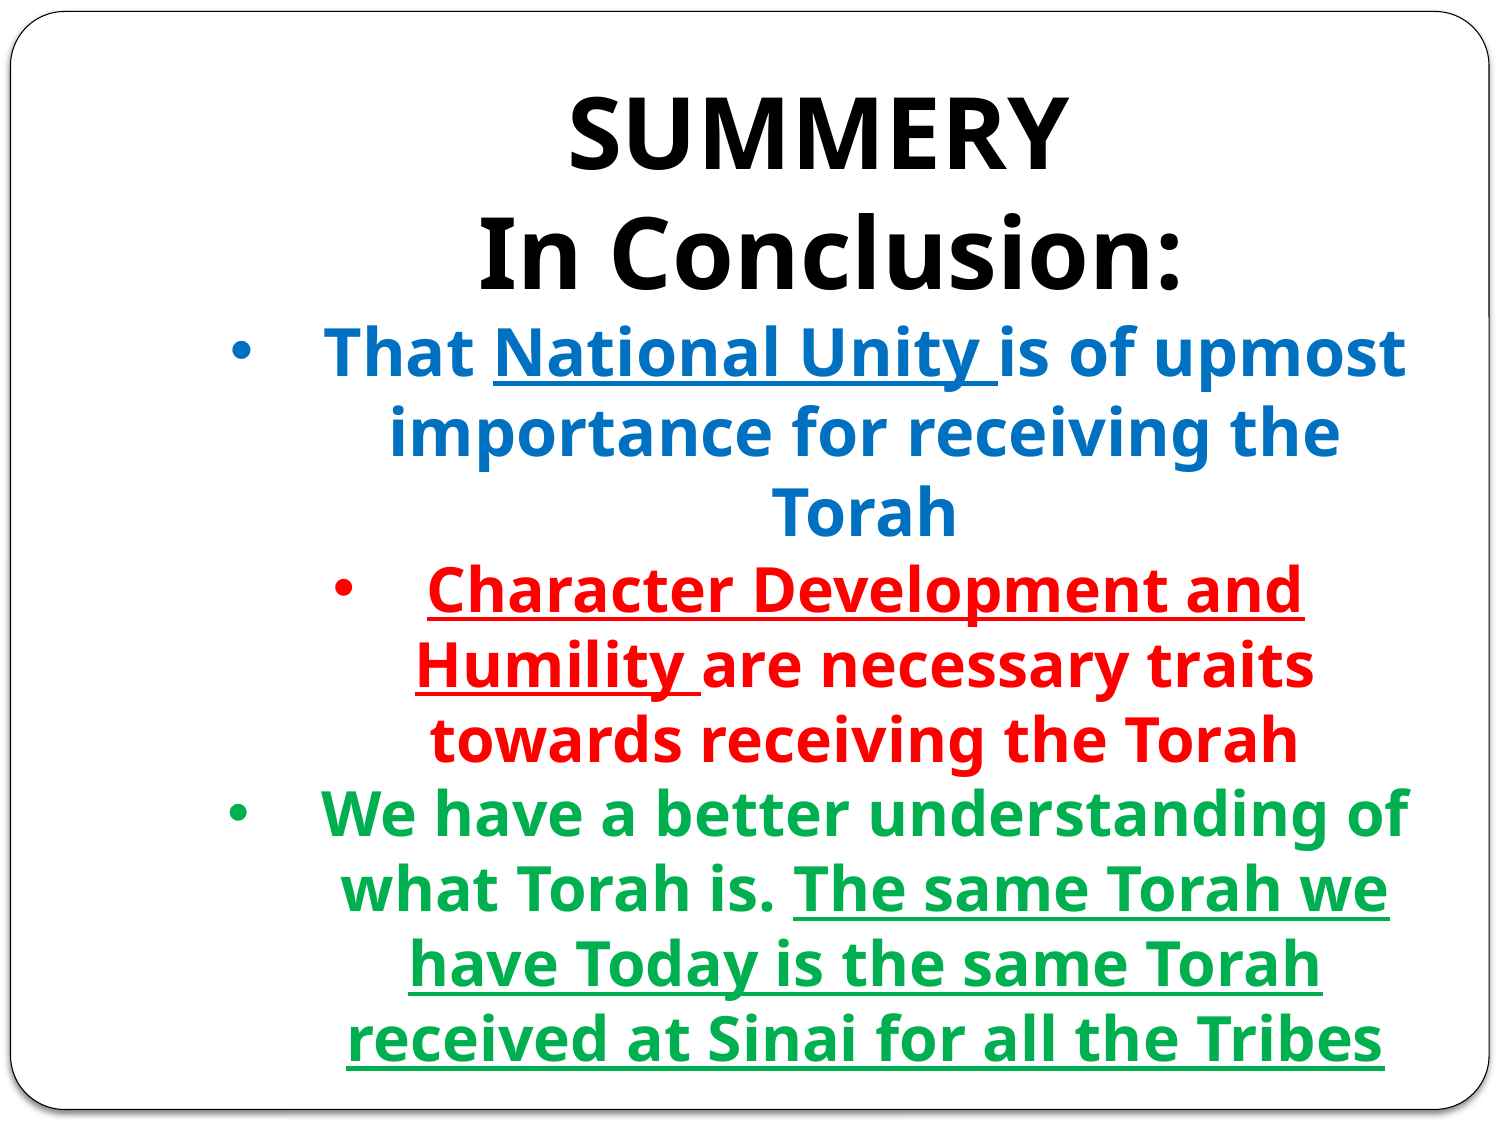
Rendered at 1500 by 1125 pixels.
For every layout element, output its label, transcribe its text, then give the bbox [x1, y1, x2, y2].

text_box SUMMERY In Conclusion: That National Unity is of upmost importance for receiving the Torah Character Development and Humility are necessary traits towards receiving the Torah We have a better understanding of what Torah is. The same Torah we have Today is the same Torah received at Sinai for all the Tribes [200, 62, 1438, 1082]
